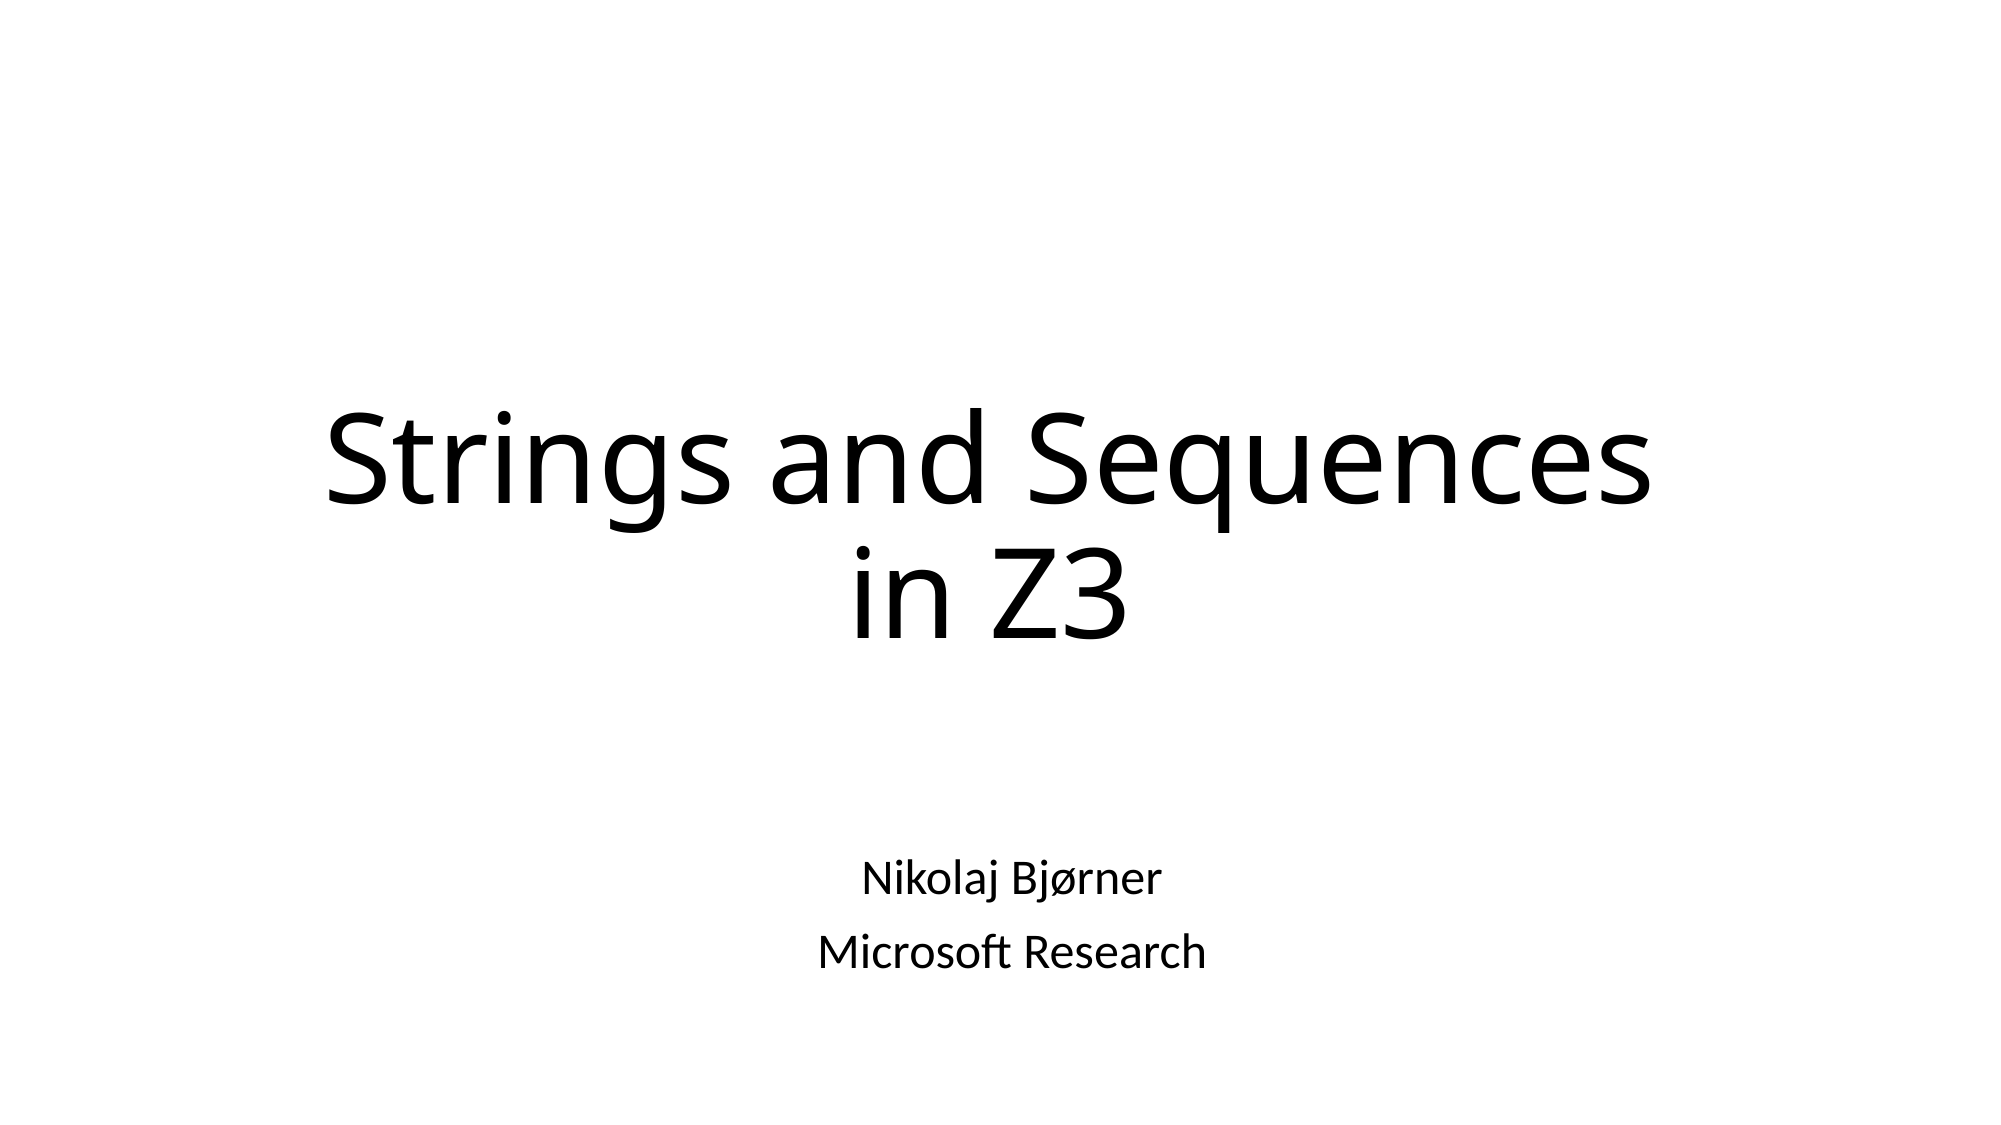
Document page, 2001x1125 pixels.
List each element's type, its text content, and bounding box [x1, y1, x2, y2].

title Strings and Sequences in Z3 [240, 281, 1741, 674]
subtitle Nikolaj Bjørner Microsoft Research [262, 843, 1763, 1039]
